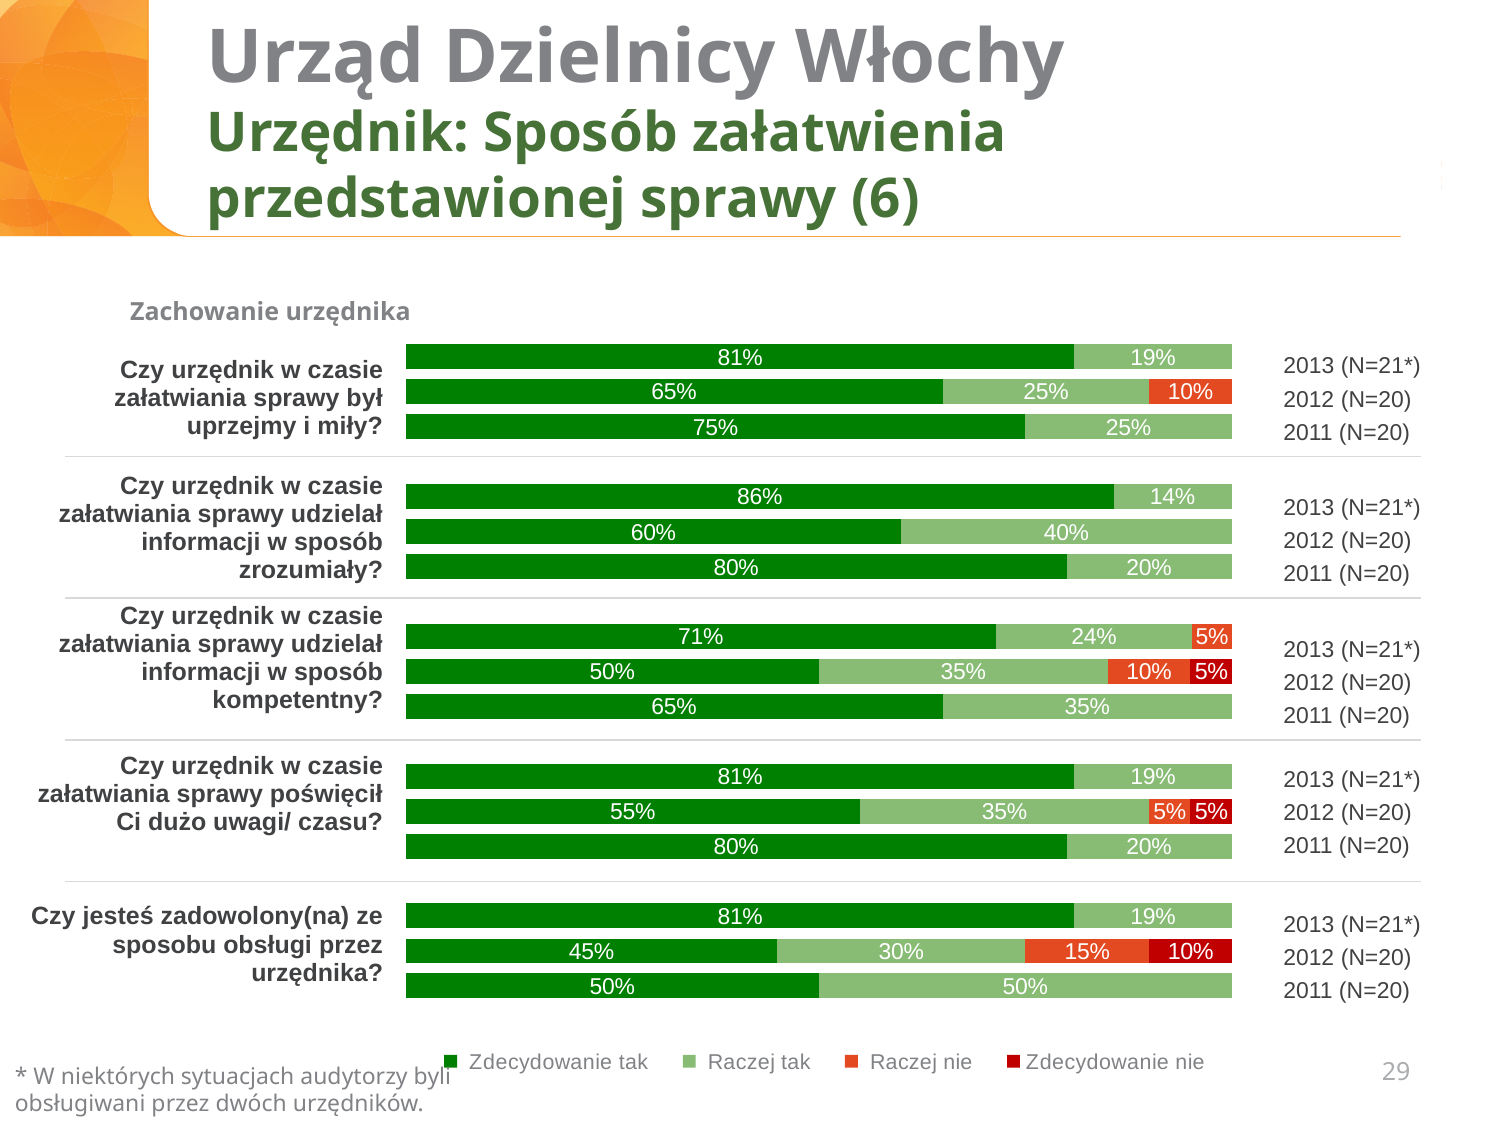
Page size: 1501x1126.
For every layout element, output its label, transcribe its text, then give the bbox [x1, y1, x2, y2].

text_box 2013 (N=21*) 2012 (N=20) 2011 (N=20) [1268, 479, 1466, 621]
text_box 2013 (N=21*) 2012 (N=20) 2011 (N=20) [1268, 338, 1466, 479]
table_cell Czy urzędnik w czasie załatwiania sprawy poświęcił Ci dużo uwagi/ czasu? [30, 723, 384, 864]
text_box 2013 (N=21*) 2012 (N=20) 2011 (N=20) [1268, 751, 1466, 866]
chart [405, 337, 1233, 455]
text_box * W niektórych sytuacjach audytorzy byli obsługiwani przez dwóch urzędników. [0, 1054, 467, 1124]
picture [0, 0, 147, 237]
chart [405, 599, 1233, 739]
slide_number 29 [1075, 1042, 1426, 1103]
table_cell Czy urzędnik w czasie załatwiania sprawy udzielał informacji w sposób kompetentny? [30, 593, 384, 723]
text_box Zachowanie urzędnika [100, 288, 869, 339]
text_box 2013 (N=21*) 2012 (N=20) 2011 (N=20) [1268, 621, 1466, 736]
chart [405, 741, 1233, 881]
table_header Czy urzędnik w czasie załatwiania sprawy był uprzejmy i miły? [30, 333, 384, 463]
title Urząd Dzielnicy Włochy Urzędnik: Sposób załatwienia przedstawionej sprawy (6) [147, 0, 1442, 237]
chart [405, 457, 1233, 597]
table_cell Czy jesteś zadowolony(na) ze sposobu obsługi przez urzędnika? [30, 864, 384, 1024]
chart [405, 882, 1233, 1085]
table_cell Czy urzędnik w czasie załatwiania sprawy udzielał informacji w sposób zrozumiały? [30, 463, 384, 593]
text_box 2013 (N=21*) 2012 (N=20) 2011 (N=20) [1268, 896, 1466, 1011]
